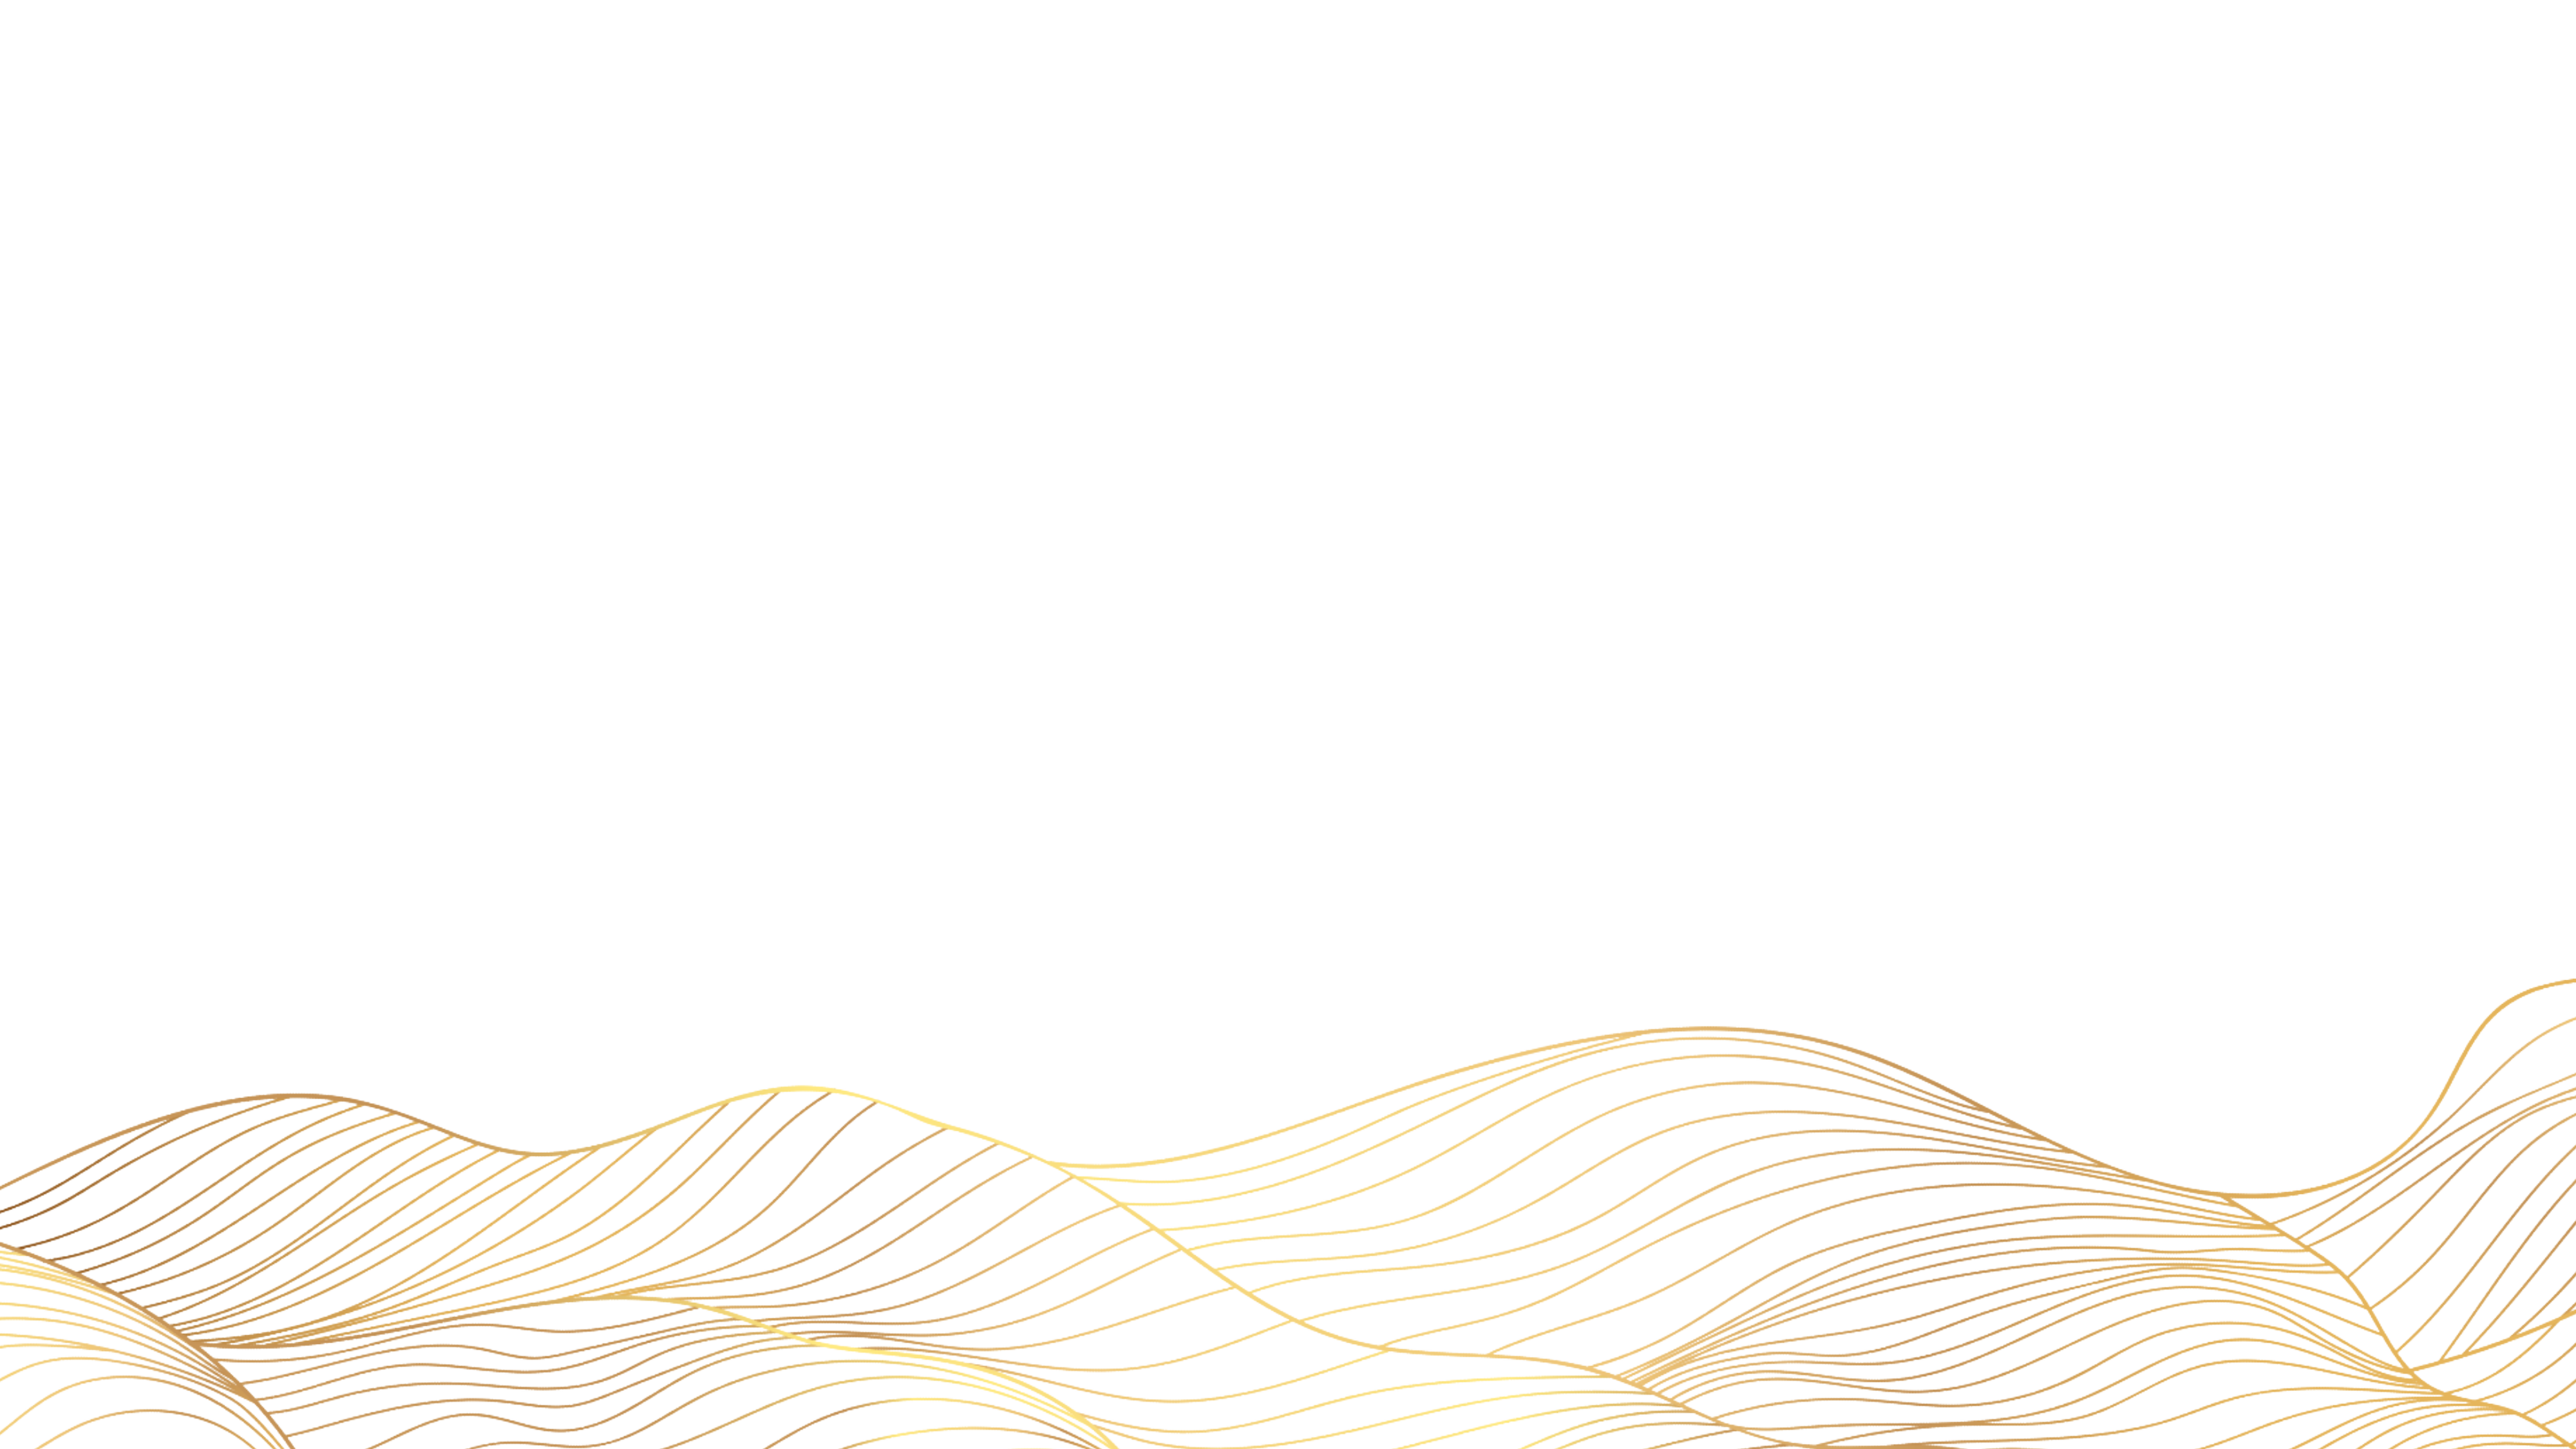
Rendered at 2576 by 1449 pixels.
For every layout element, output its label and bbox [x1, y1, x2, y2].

picture [0, 390, 2576, 1449]
